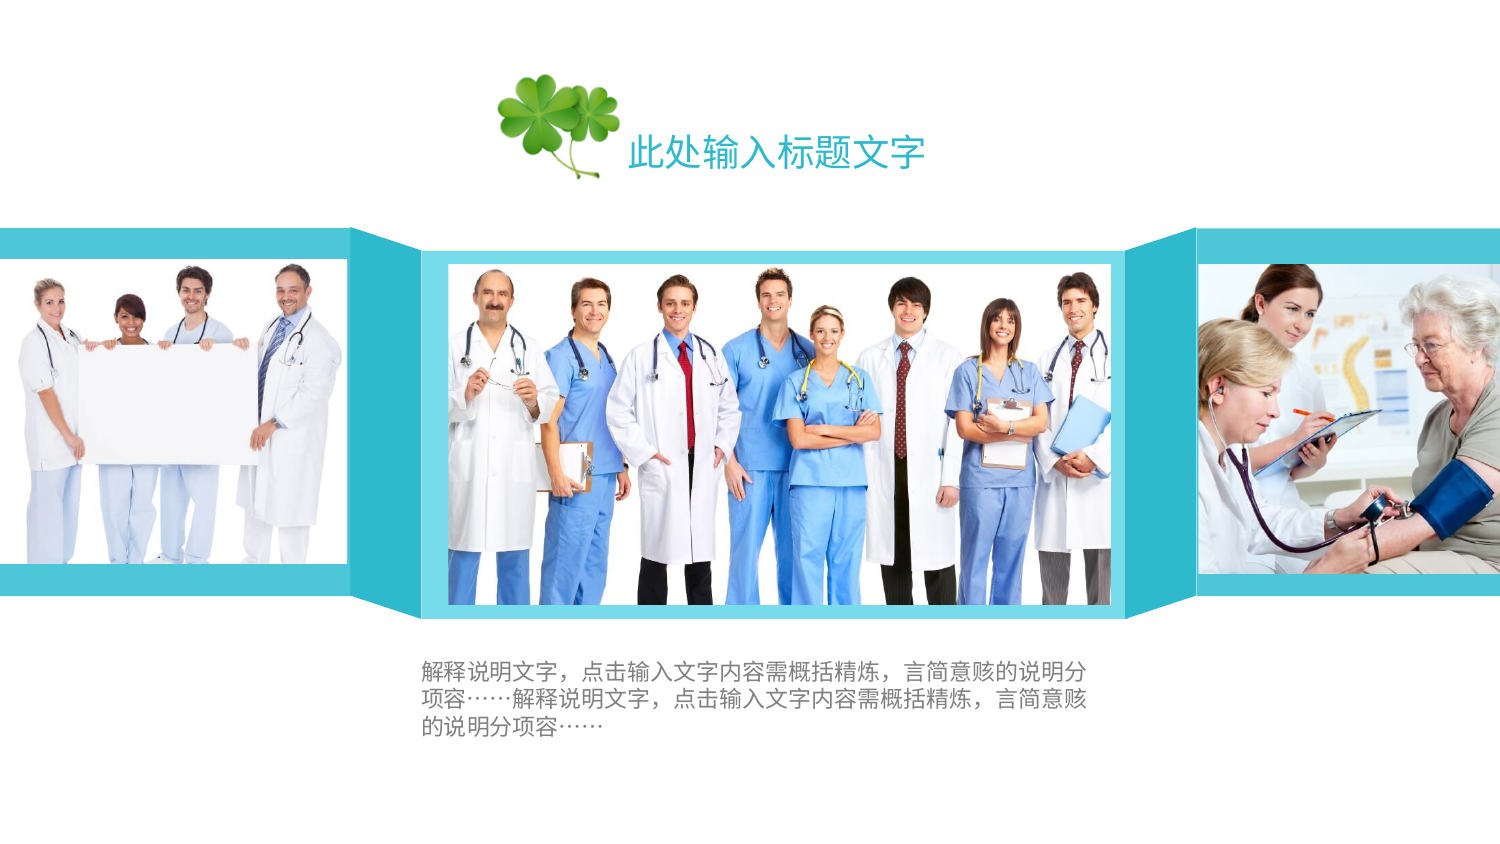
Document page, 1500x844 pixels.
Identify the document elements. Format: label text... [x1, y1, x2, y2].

text_box [0, 572, 349, 598]
text_box [1195, 579, 1500, 598]
text_box [420, 249, 1123, 621]
text_box 解释说明文字，点击输入文字内容需概括精炼，言简意赅的说明分项容……解释说明文字，点击输入文字内容需概括精炼，言简意赅的说明分项容…… [406, 650, 1103, 748]
text_box [0, 226, 348, 259]
text_box [1123, 225, 1198, 621]
text_box [1195, 226, 1500, 266]
text_box 此处输入标题文字 [642, 121, 943, 182]
picture [448, 263, 1112, 605]
picture [1198, 264, 1500, 574]
picture [0, 259, 348, 565]
text_box [348, 224, 423, 622]
picture [472, 37, 656, 216]
